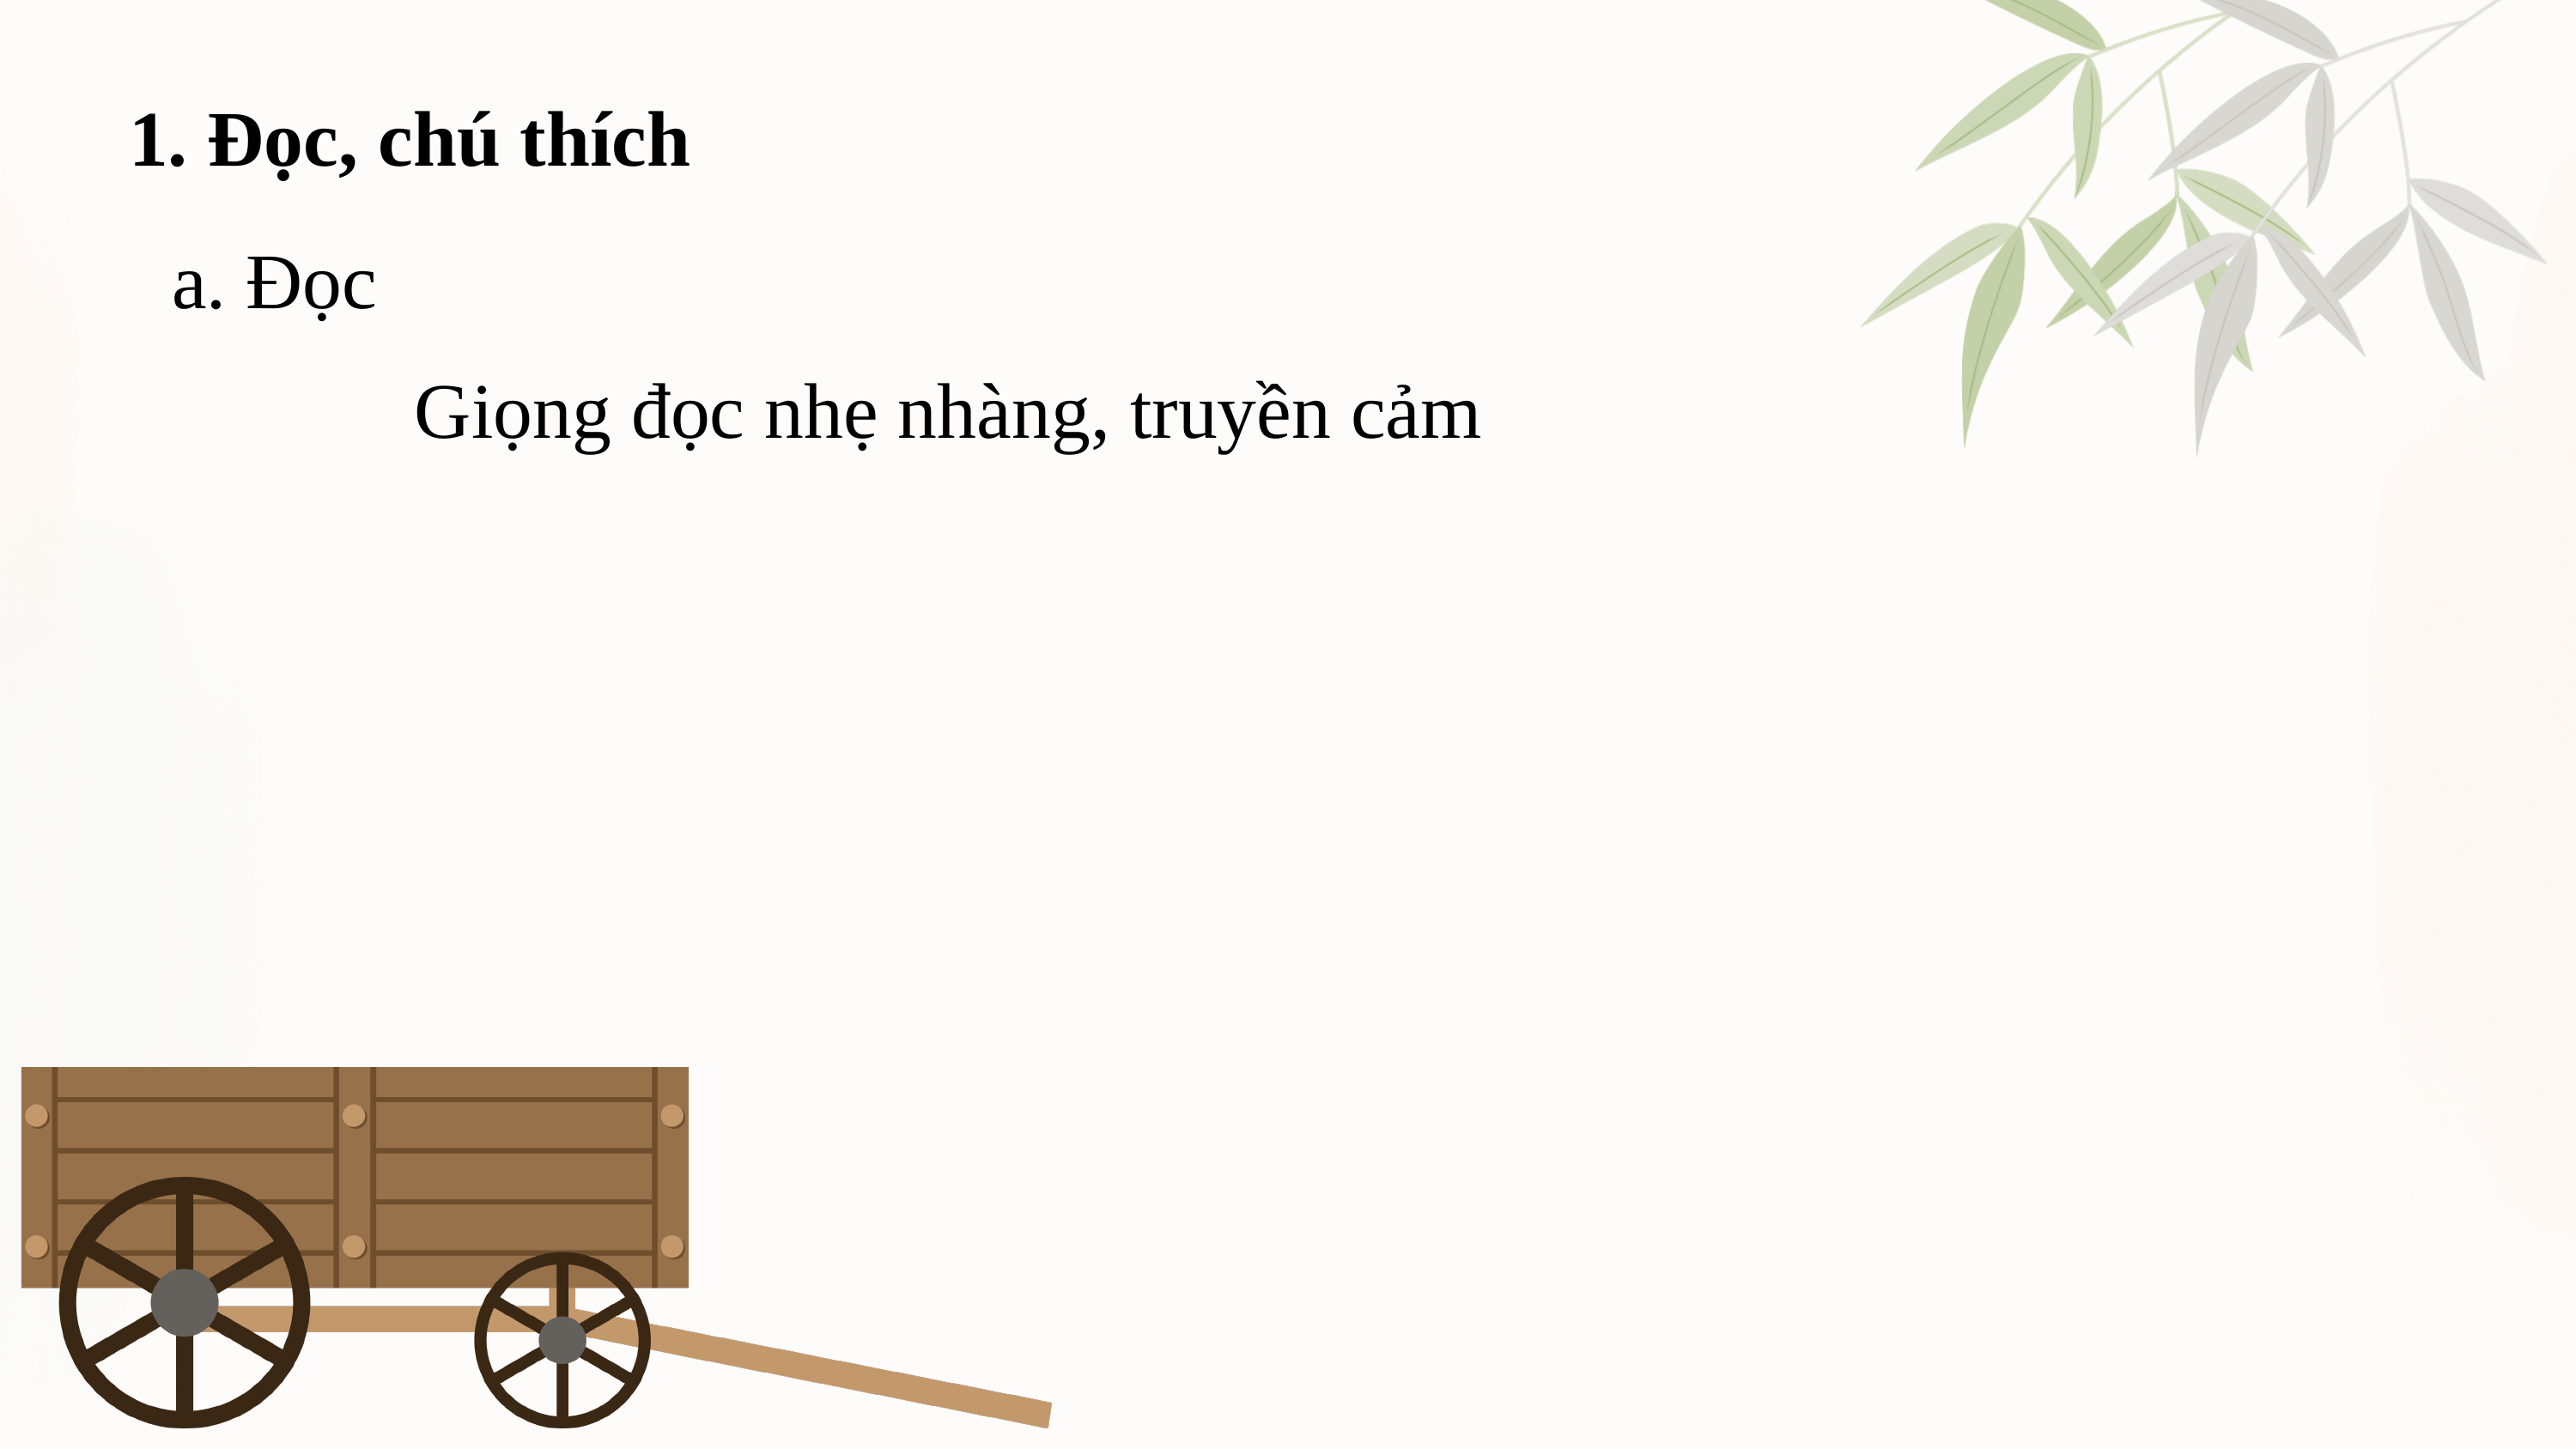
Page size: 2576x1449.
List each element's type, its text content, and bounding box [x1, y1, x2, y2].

text_box 1. Đọc, chú thích [129, 112, 701, 182]
picture [1859, 0, 2576, 459]
text_box [21, 1067, 1052, 1428]
text_box a. Đọc [172, 229, 1855, 324]
text_box Giọng đọc nhẹ nhàng, truyền cảm [414, 359, 1856, 454]
